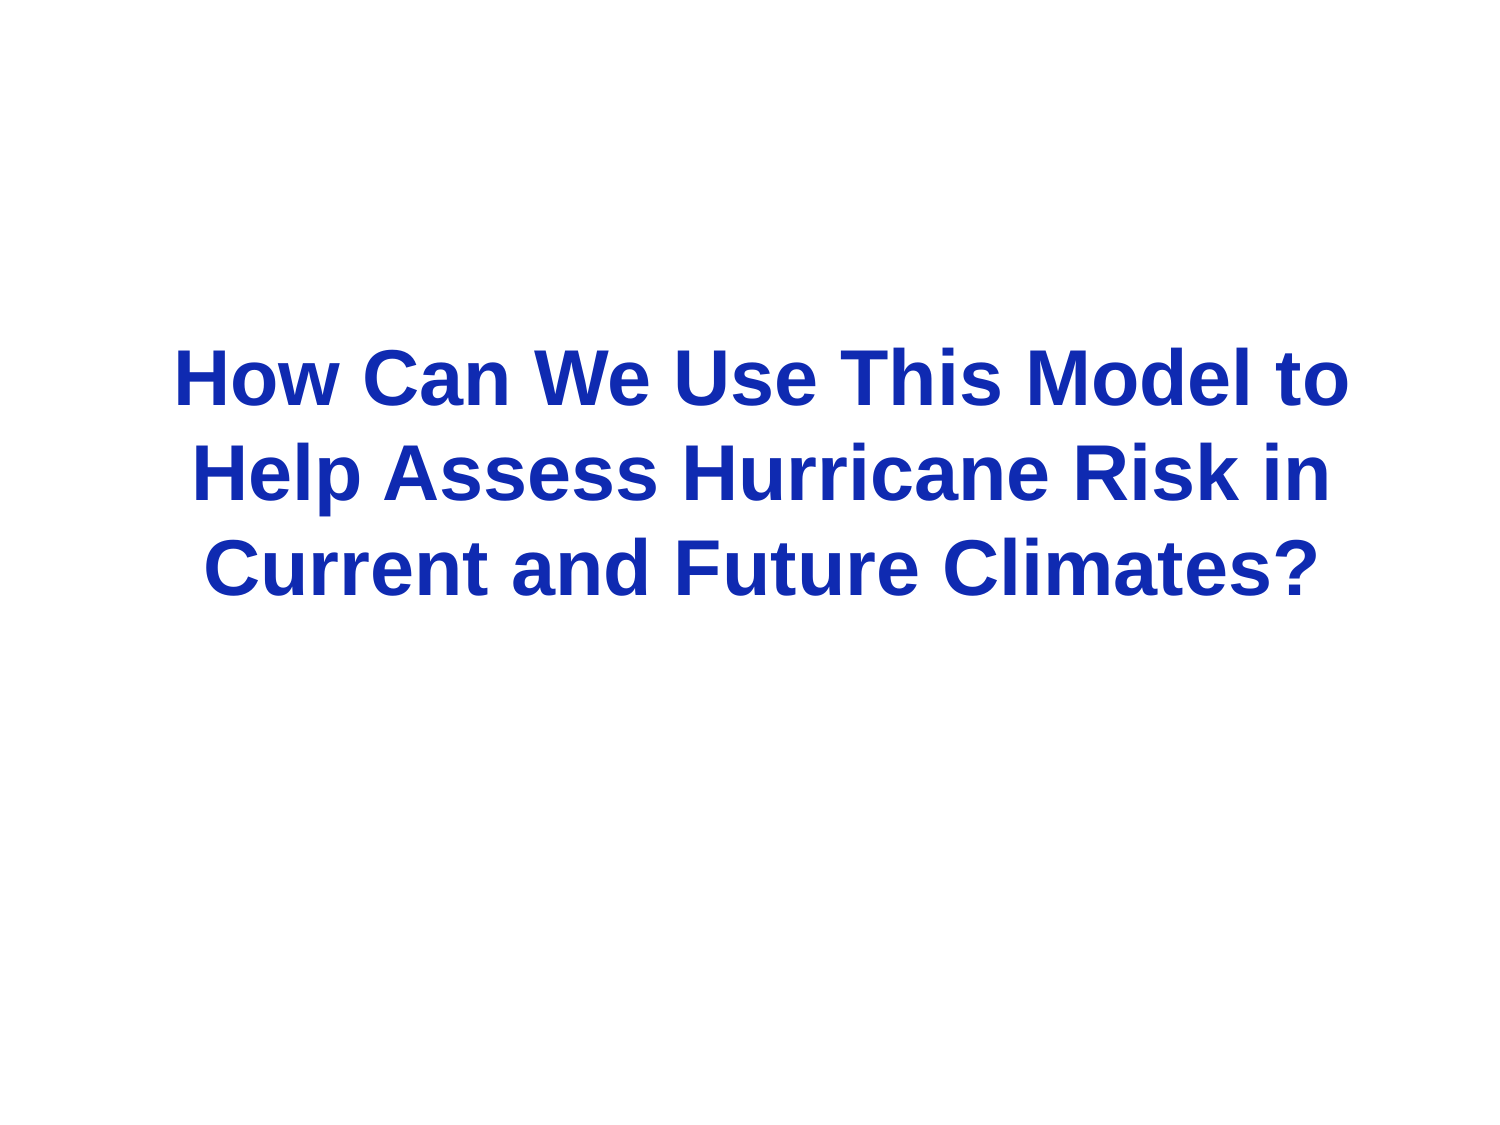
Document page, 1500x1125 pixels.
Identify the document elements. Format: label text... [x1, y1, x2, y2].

title How Can We Use This Model to Help Assess Hurricane Risk in Current and Future Climates? [75, 275, 1450, 663]
